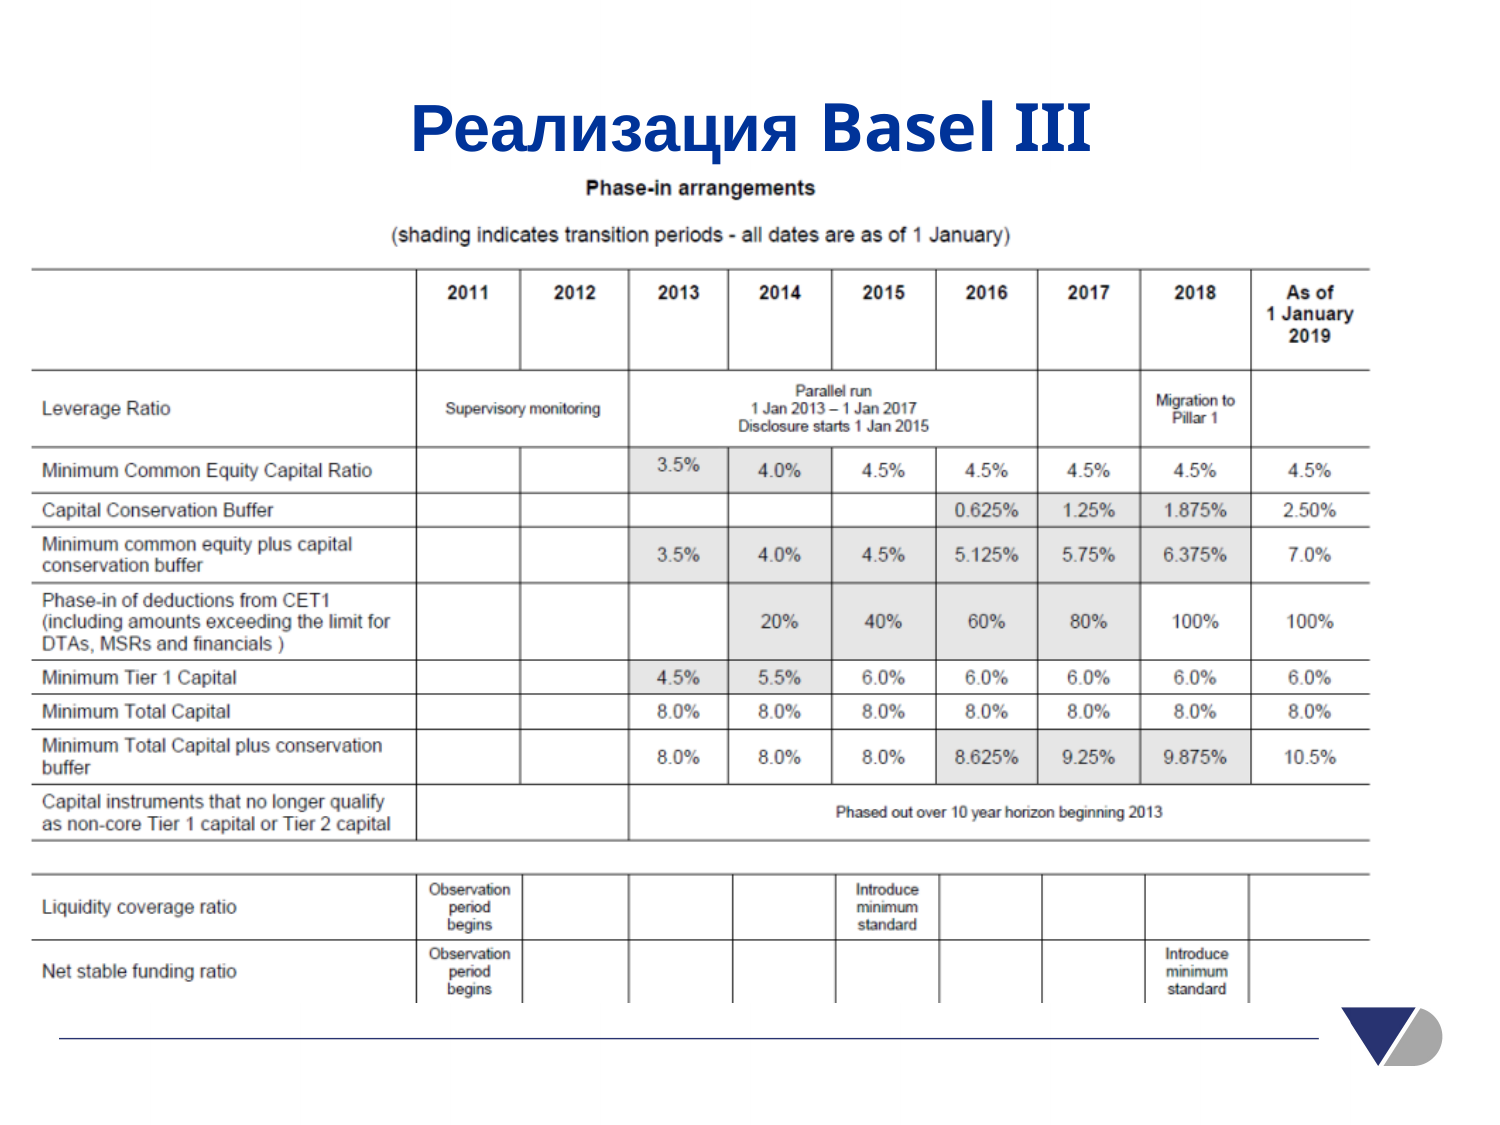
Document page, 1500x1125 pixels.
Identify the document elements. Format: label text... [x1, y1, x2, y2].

title Реализация Basel III [76, 77, 1427, 230]
picture [0, 0, 1500, 1125]
